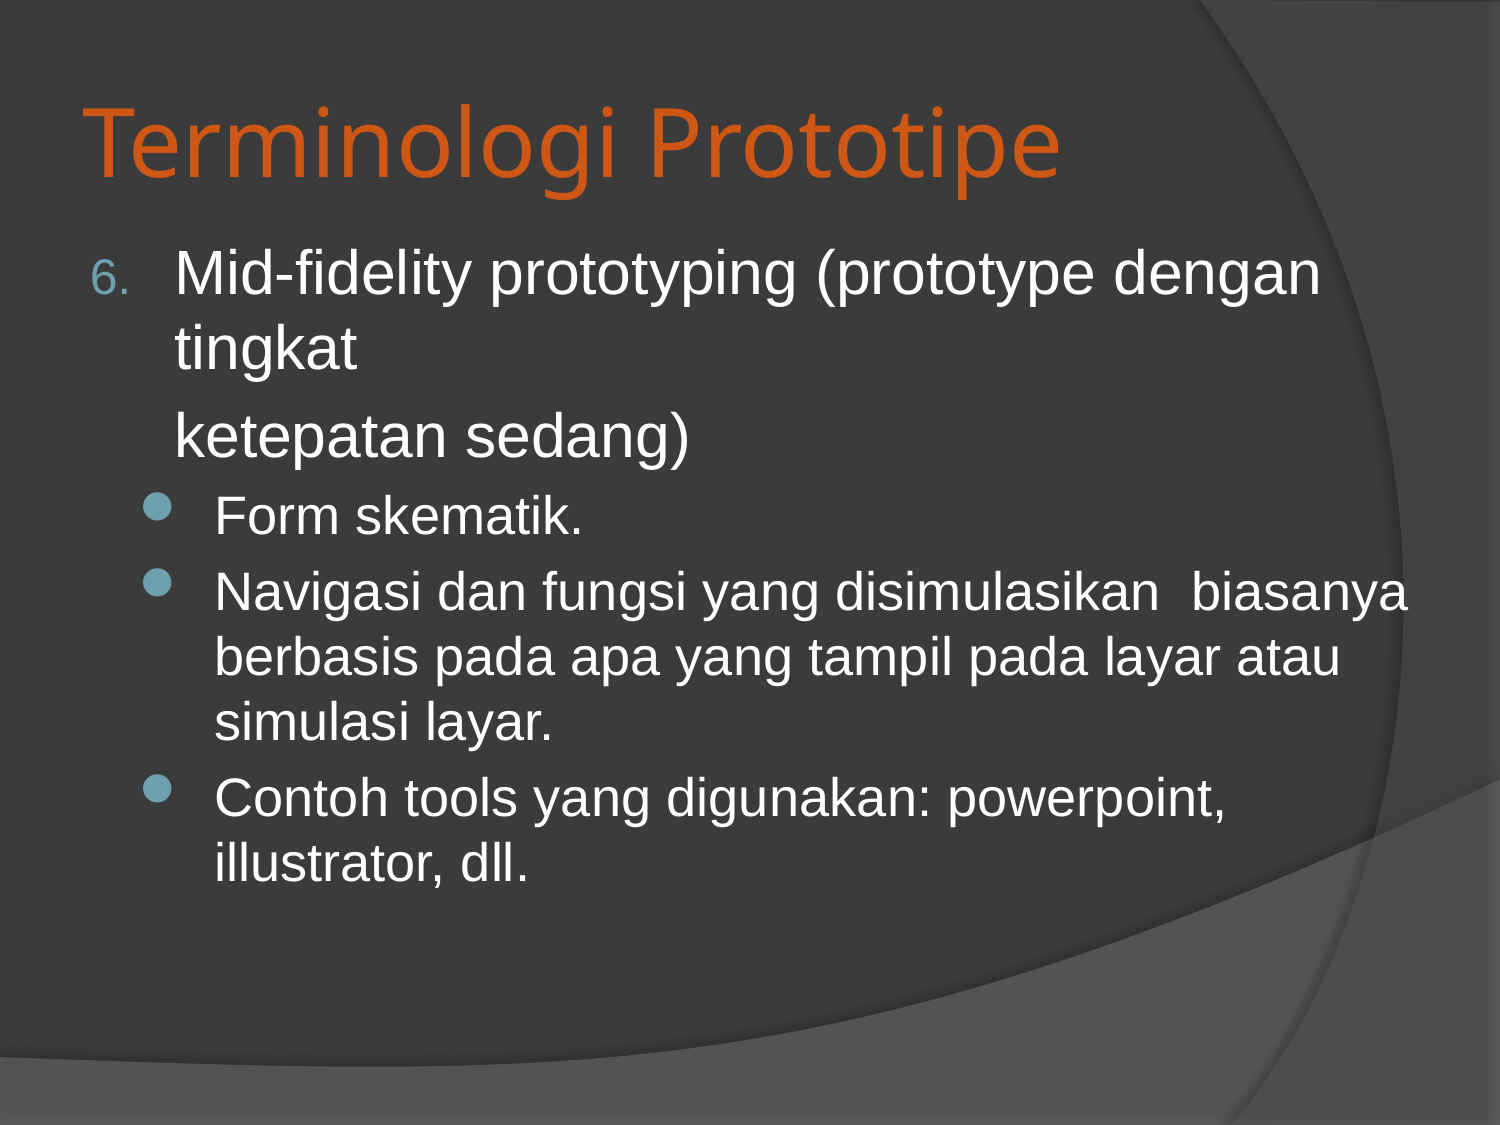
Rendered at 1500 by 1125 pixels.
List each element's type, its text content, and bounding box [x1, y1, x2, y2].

title Terminologi Prototipe [75, 45, 1300, 224]
list Mid-fidelity prototyping (prototype dengan tingkat ketepatan sedang) Form skematik. Navigasi dan fungsi yang disimulasikan biasanya berbasis pada apa yang tampil pada layar atau simulasi layar. Contoh tools yang digunakan: powerpoint, illustrator, dll. [75, 224, 1438, 1100]
